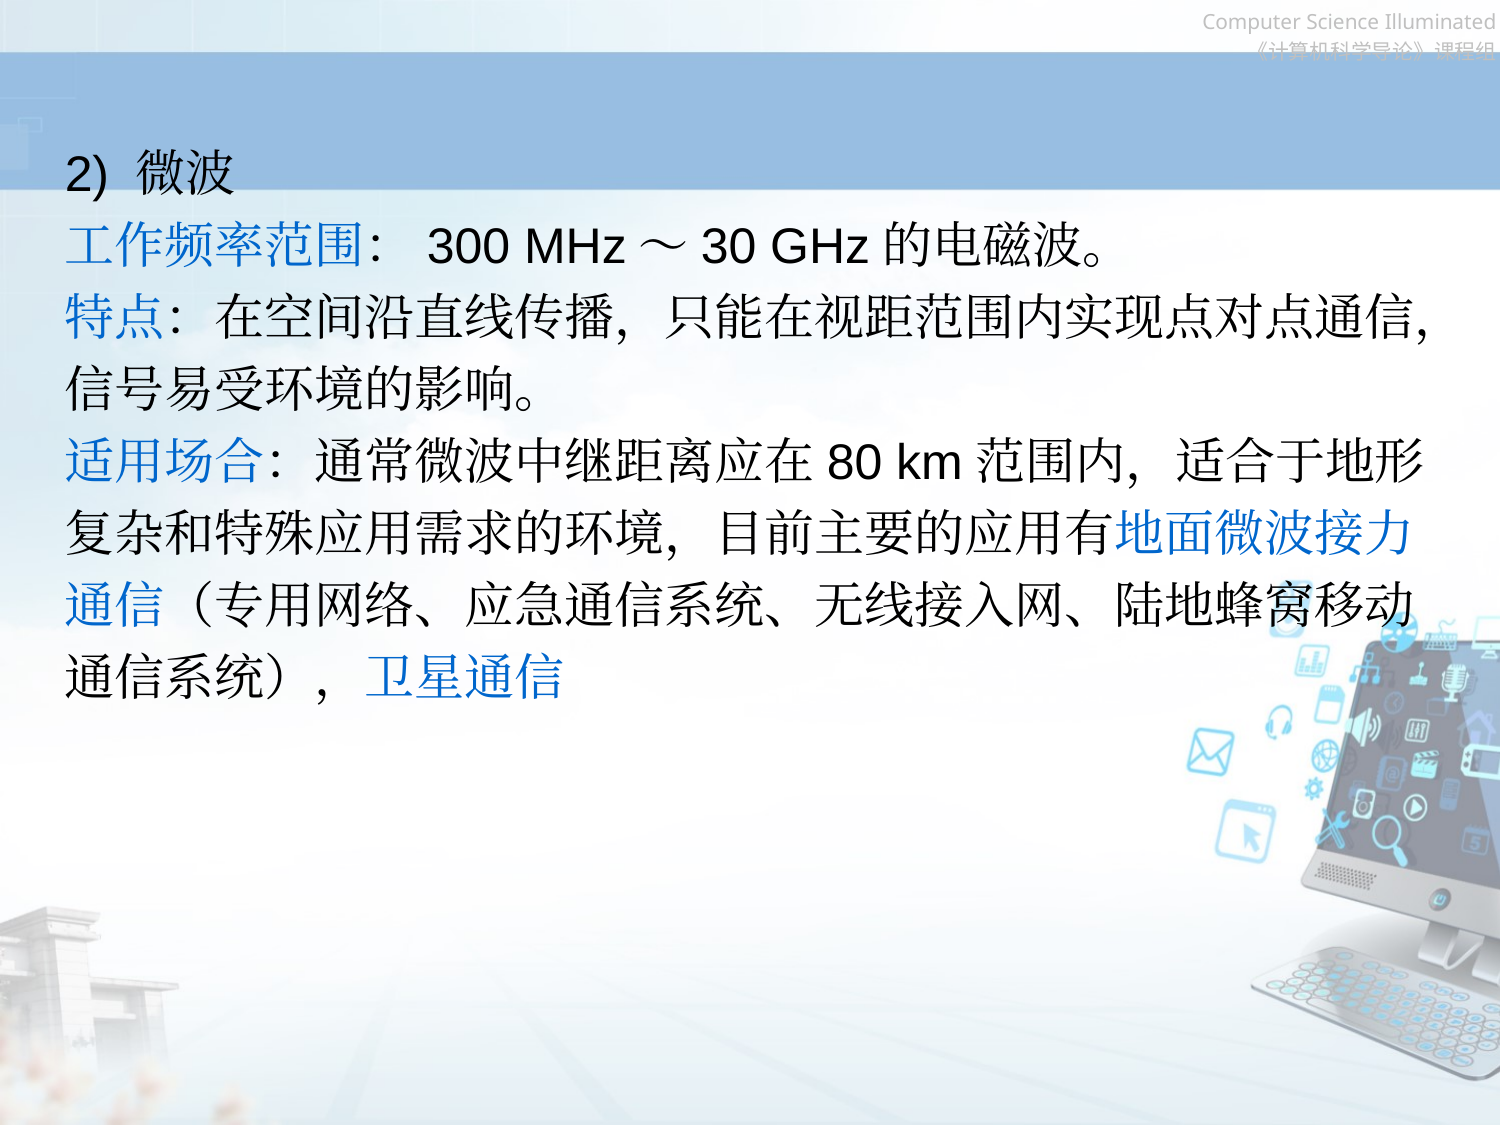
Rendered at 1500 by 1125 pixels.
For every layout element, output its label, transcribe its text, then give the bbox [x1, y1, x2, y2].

picture [0, 0, 1500, 1125]
text_box 2) 微波 工作频率范围：300 MHz～30 GHz的电磁波。 特点：在空间沿直线传播，只能在视距范围内实现点对点通信，信号易受环境的影响。 适用场合：通常微波中继距离应在80 km范围内，适合于地形复杂和特殊应用需求的环境，目前主要的应用有地面微波接力通信（专用网络、应急通信系统、无线接入网、陆地蜂窝移动通信系统），卫星通信 [50, 122, 1450, 713]
